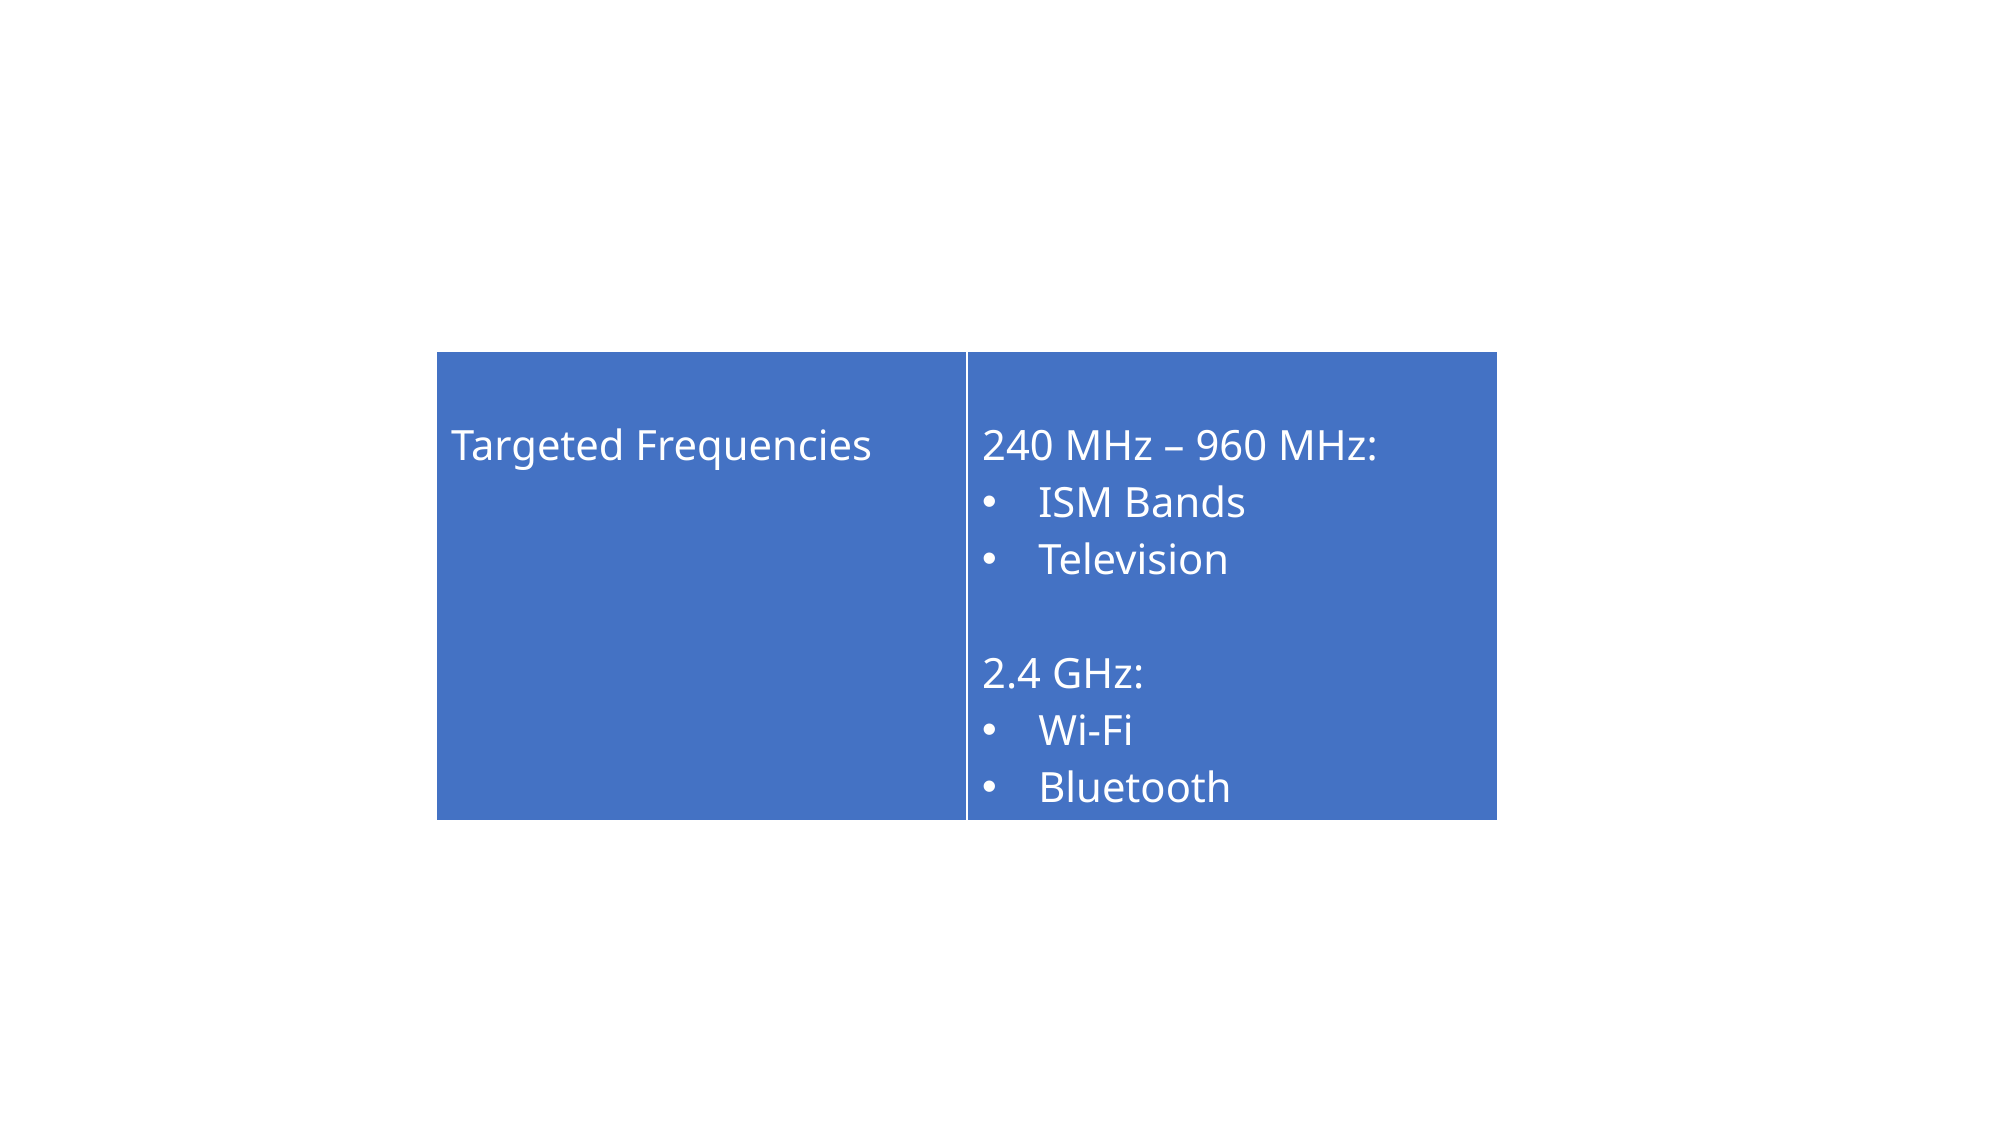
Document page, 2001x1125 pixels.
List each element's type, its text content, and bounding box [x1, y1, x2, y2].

table_header Targeted Frequencies​ [437, 352, 966, 820]
table_header 240 MHz – 960 MHz:​ ISM Bands​ Television ​ ​ 2.4 GHz:​ Wi-Fi​ Bluetooth​ [968, 352, 1497, 820]
